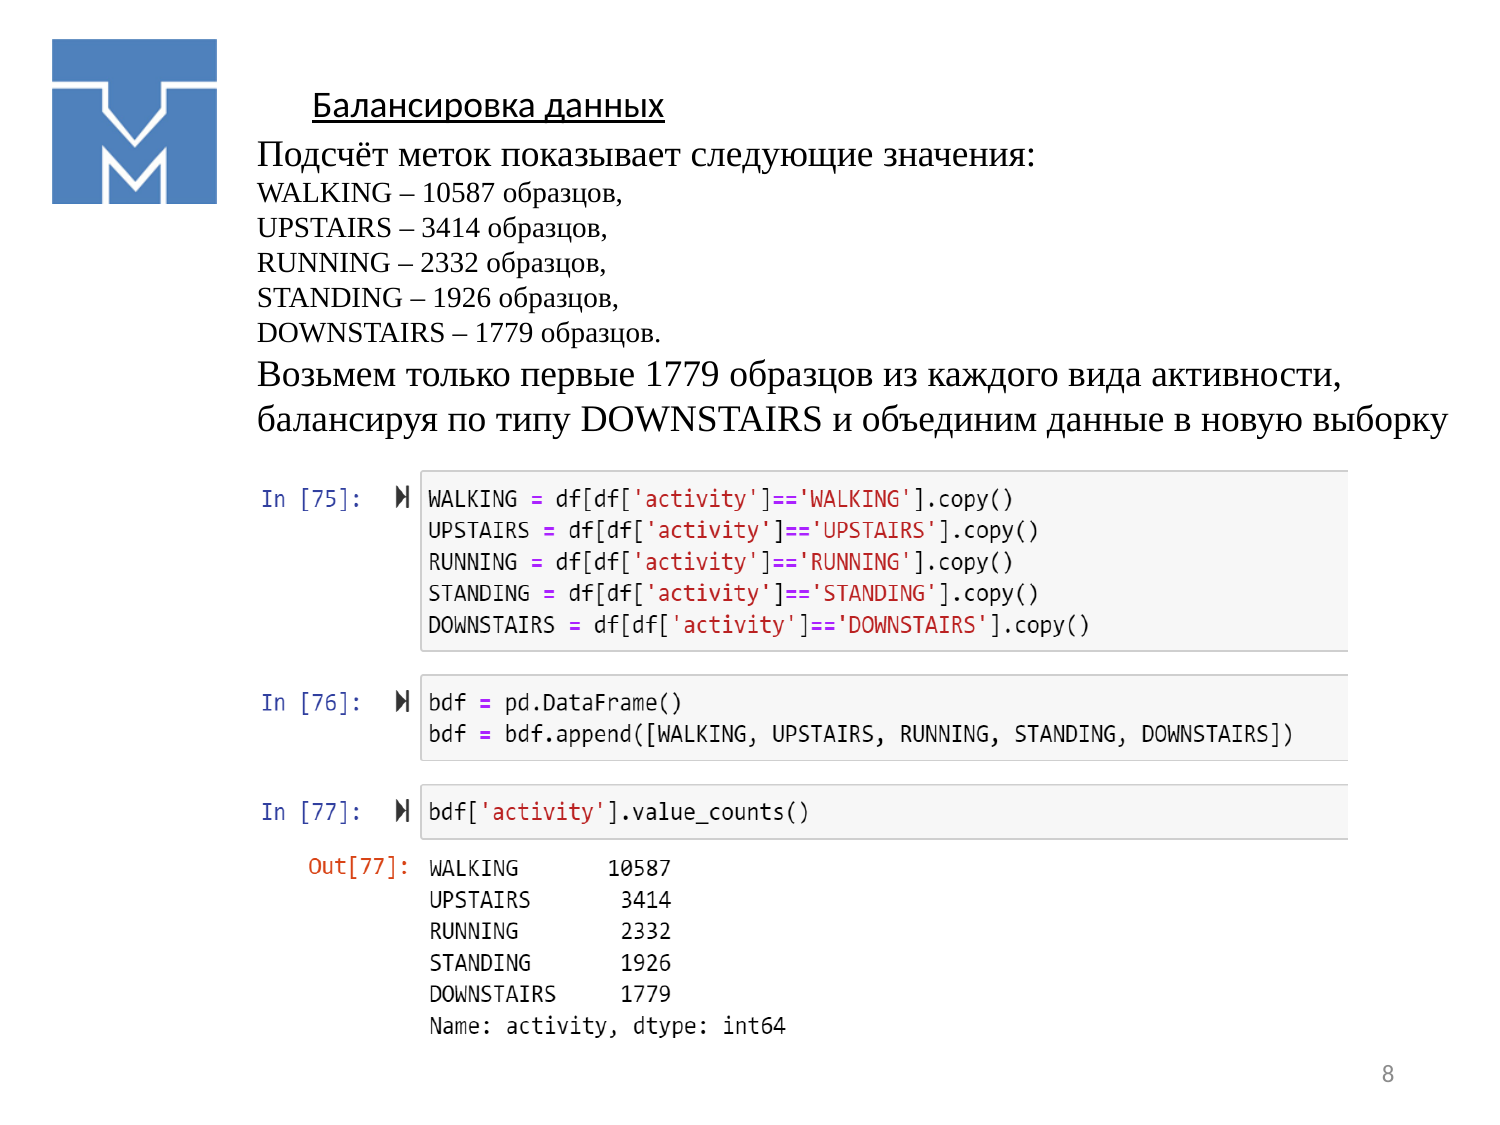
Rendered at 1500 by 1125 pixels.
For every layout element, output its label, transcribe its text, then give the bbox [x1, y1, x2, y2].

text_box Подсчёт меток показывает следующие значения: WALKING – 10587 образцов, UPSTAIRS – 3414 образцов, RUNNING – 2332 образцов, STANDING – 1926 образцов, DOWNSTAIRS – 1779 образцов. Возьмем только первые 1779 образцов из каждого вида активности, балансируя по типу DOWNSTAIRS и объединим данные в новую выборку [249, 121, 1481, 446]
picture [52, 39, 217, 204]
slide_number 8 [1367, 1052, 1397, 1093]
picture [235, 460, 1348, 1073]
text_box Балансировка данных [304, 72, 673, 121]
